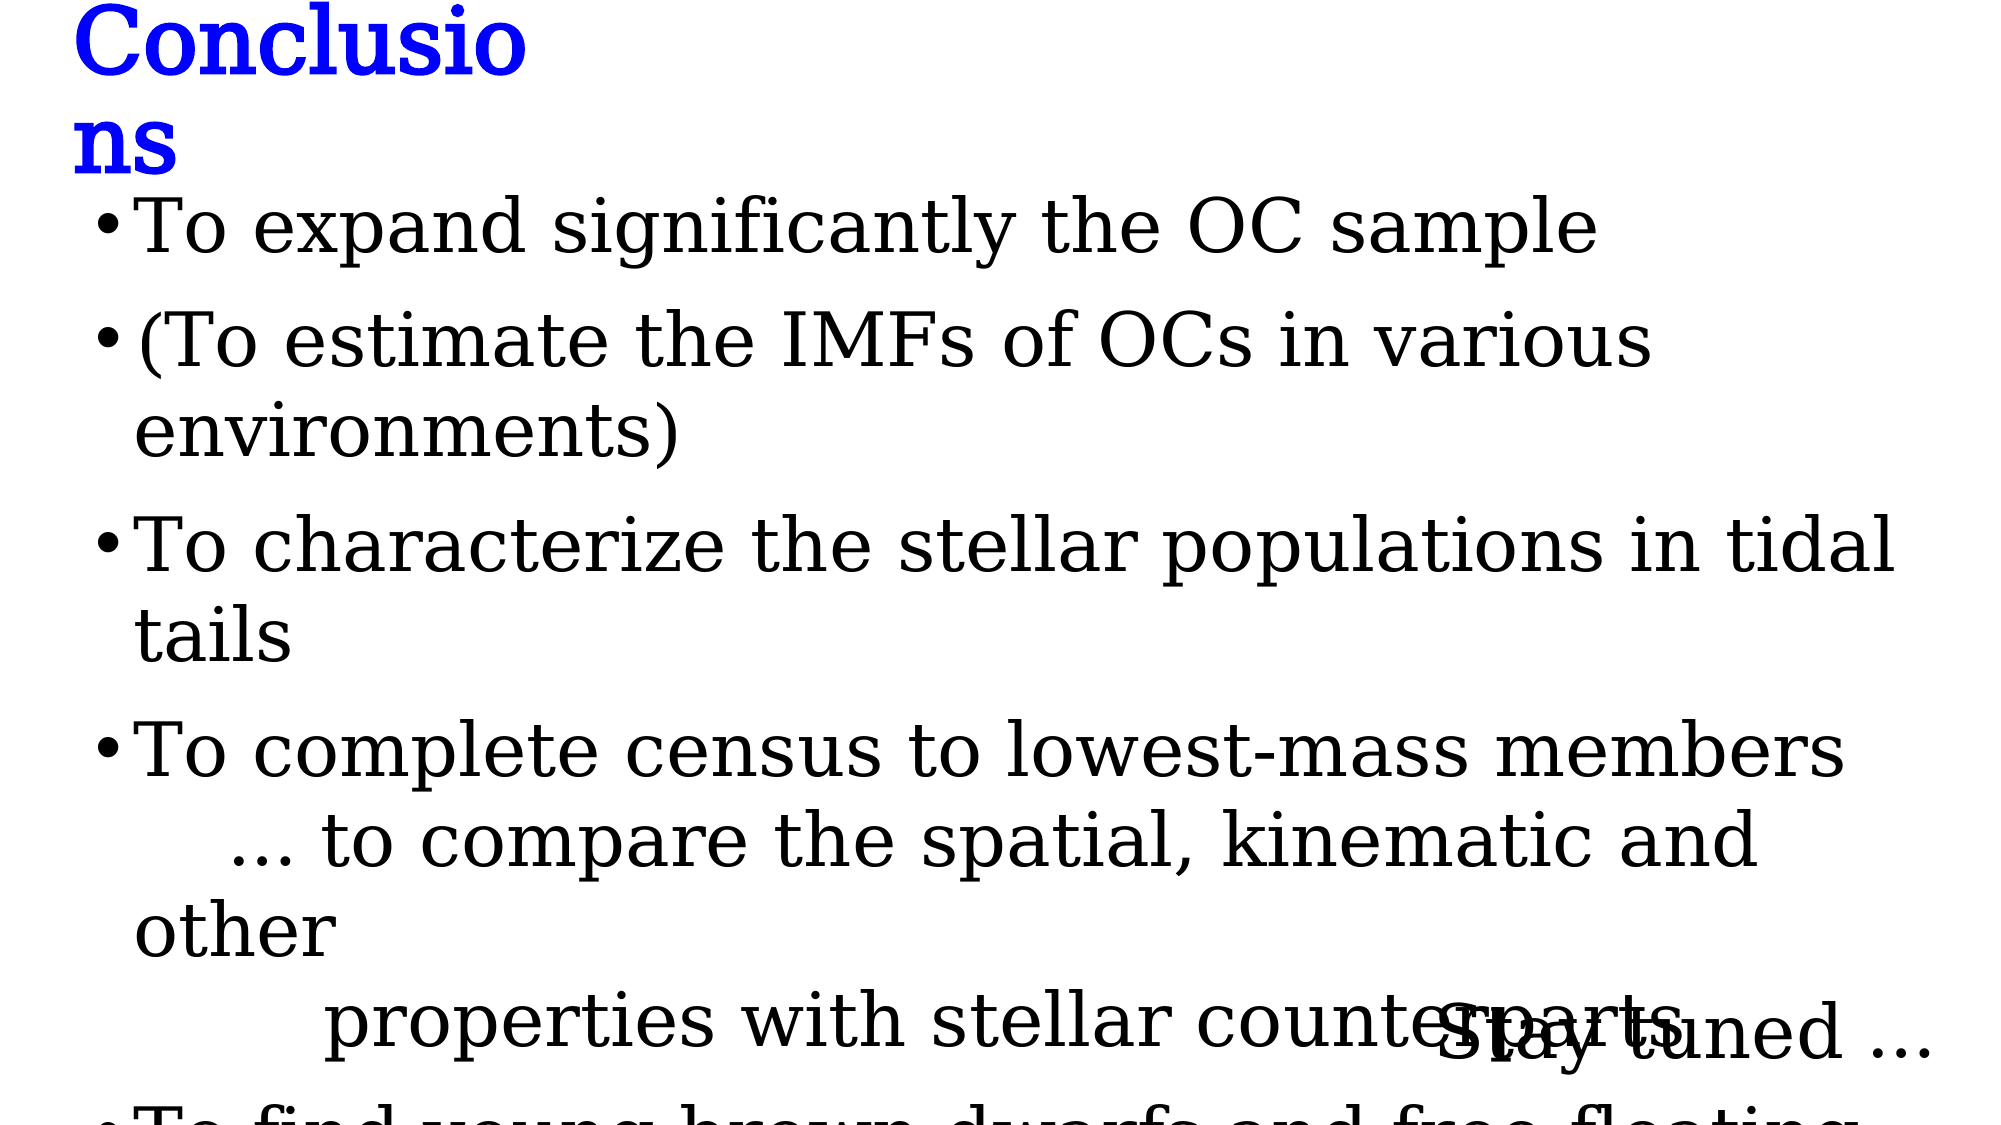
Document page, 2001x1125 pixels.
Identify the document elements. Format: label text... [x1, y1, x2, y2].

text_box Stay tuned … [1418, 975, 1951, 1081]
title Conclusions [57, 15, 597, 170]
list To expand significantly the OC sample (To estimate the IMFs of OCs in various environments) To characterize the stellar populations in tidal tails To complete census to lowest-mass members … to compare the spatial, kinematic and other properties with stellar counterparts To find young brown dwarfs and free-floating planets, (and exoplanets by YETI) [80, 169, 1955, 1018]
